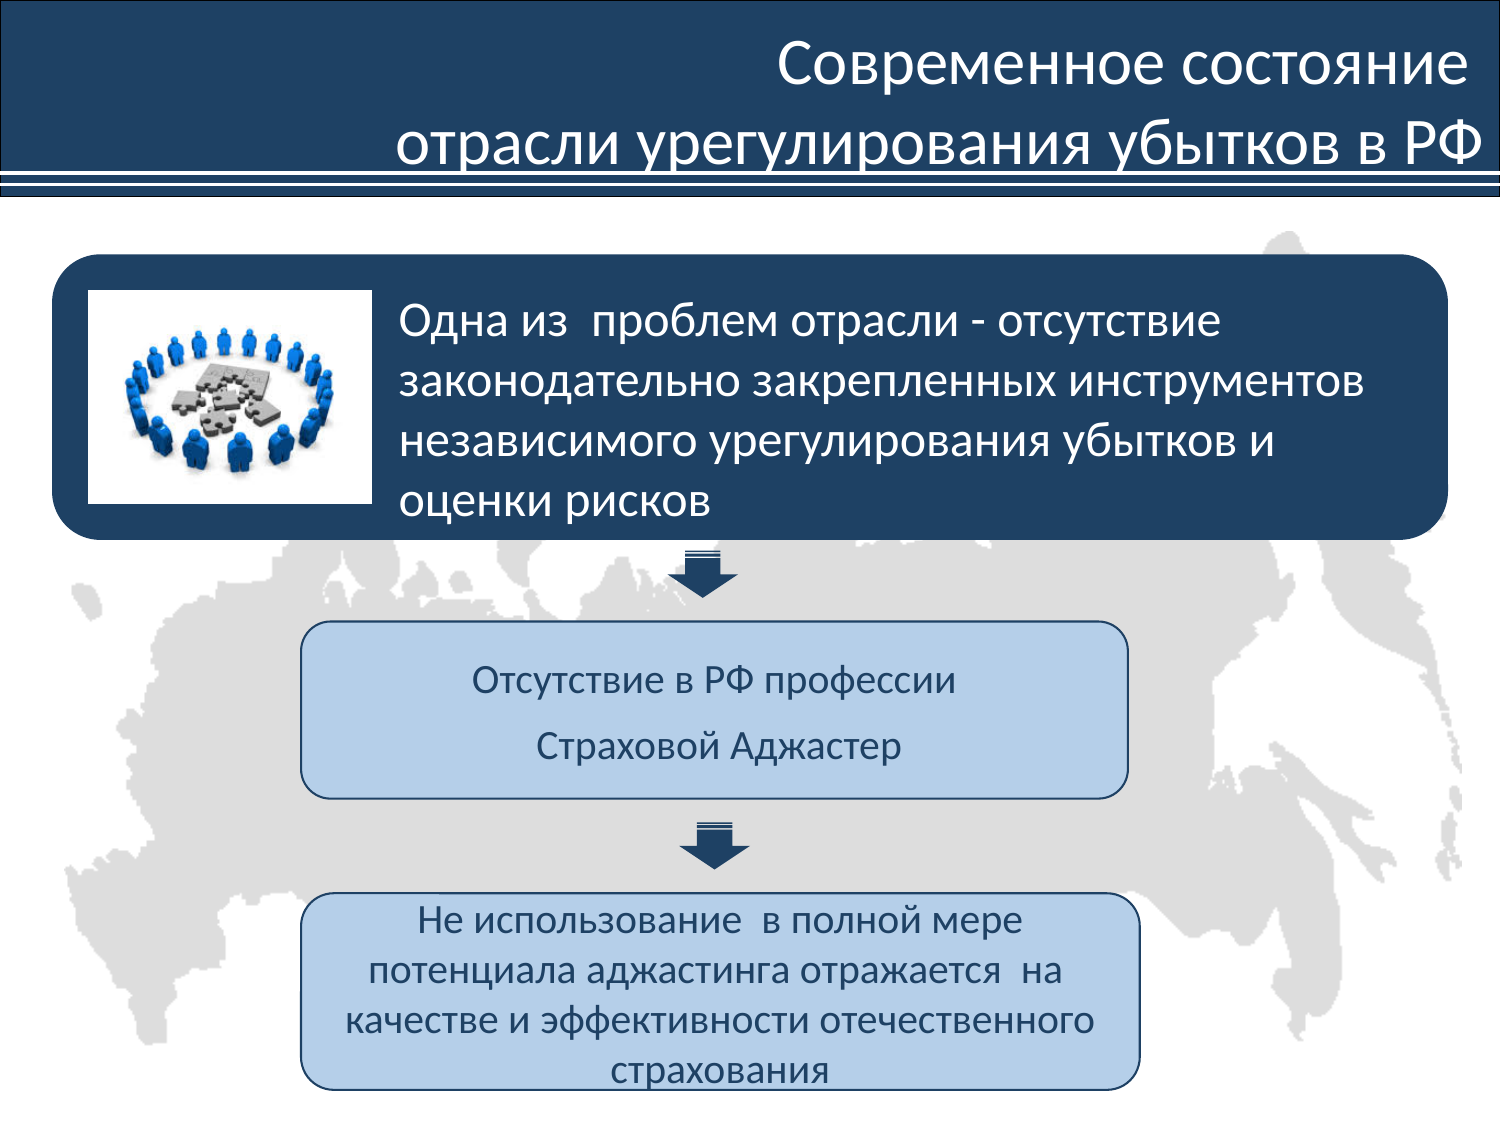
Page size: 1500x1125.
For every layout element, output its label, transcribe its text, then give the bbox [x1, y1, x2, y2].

picture [88, 290, 373, 504]
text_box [0, 0, 1500, 1072]
text_box Не использование в полной мере потенциала аджастинга отражается на качестве и эффективности отечественного страхования [307, 1080, 1134, 1092]
